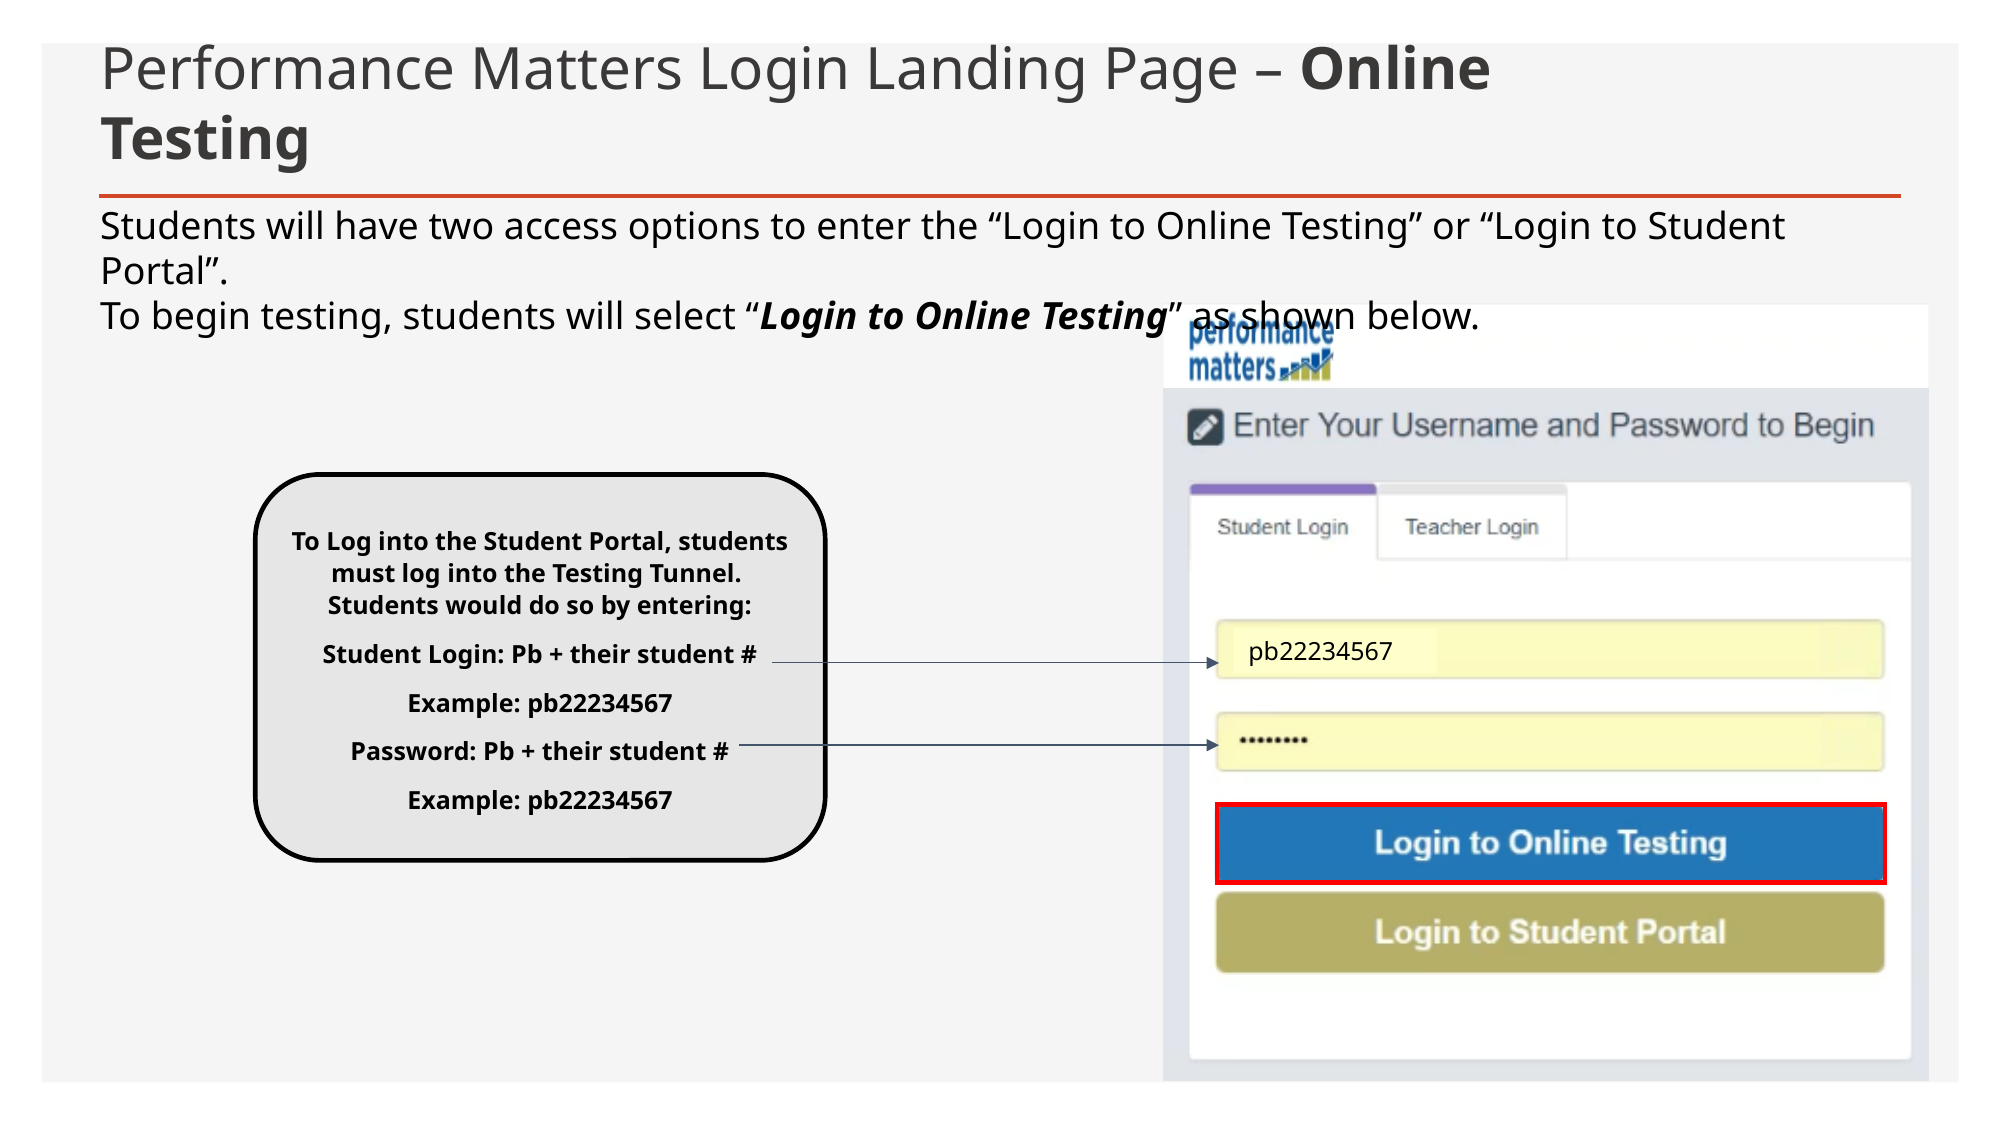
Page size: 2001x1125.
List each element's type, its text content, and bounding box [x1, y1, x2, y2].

text_box Students will have two access options to enter the “Login to Online Testing” or “Login to Student Portal”. To begin testing, students will select “Login to Online Testing” as shown below. [85, 194, 1918, 345]
text_box To Log into the Student Portal, students must log into the Testing Tunnel. Students would do so by entering: Student Login: Pb + their student # Example: pb22234567 Password: Pb + their student # Example: pb22234567 [254, 473, 827, 862]
title Performance Matters Login Landing Page – Online Testing [85, 73, 1634, 179]
picture [1163, 303, 1929, 1081]
